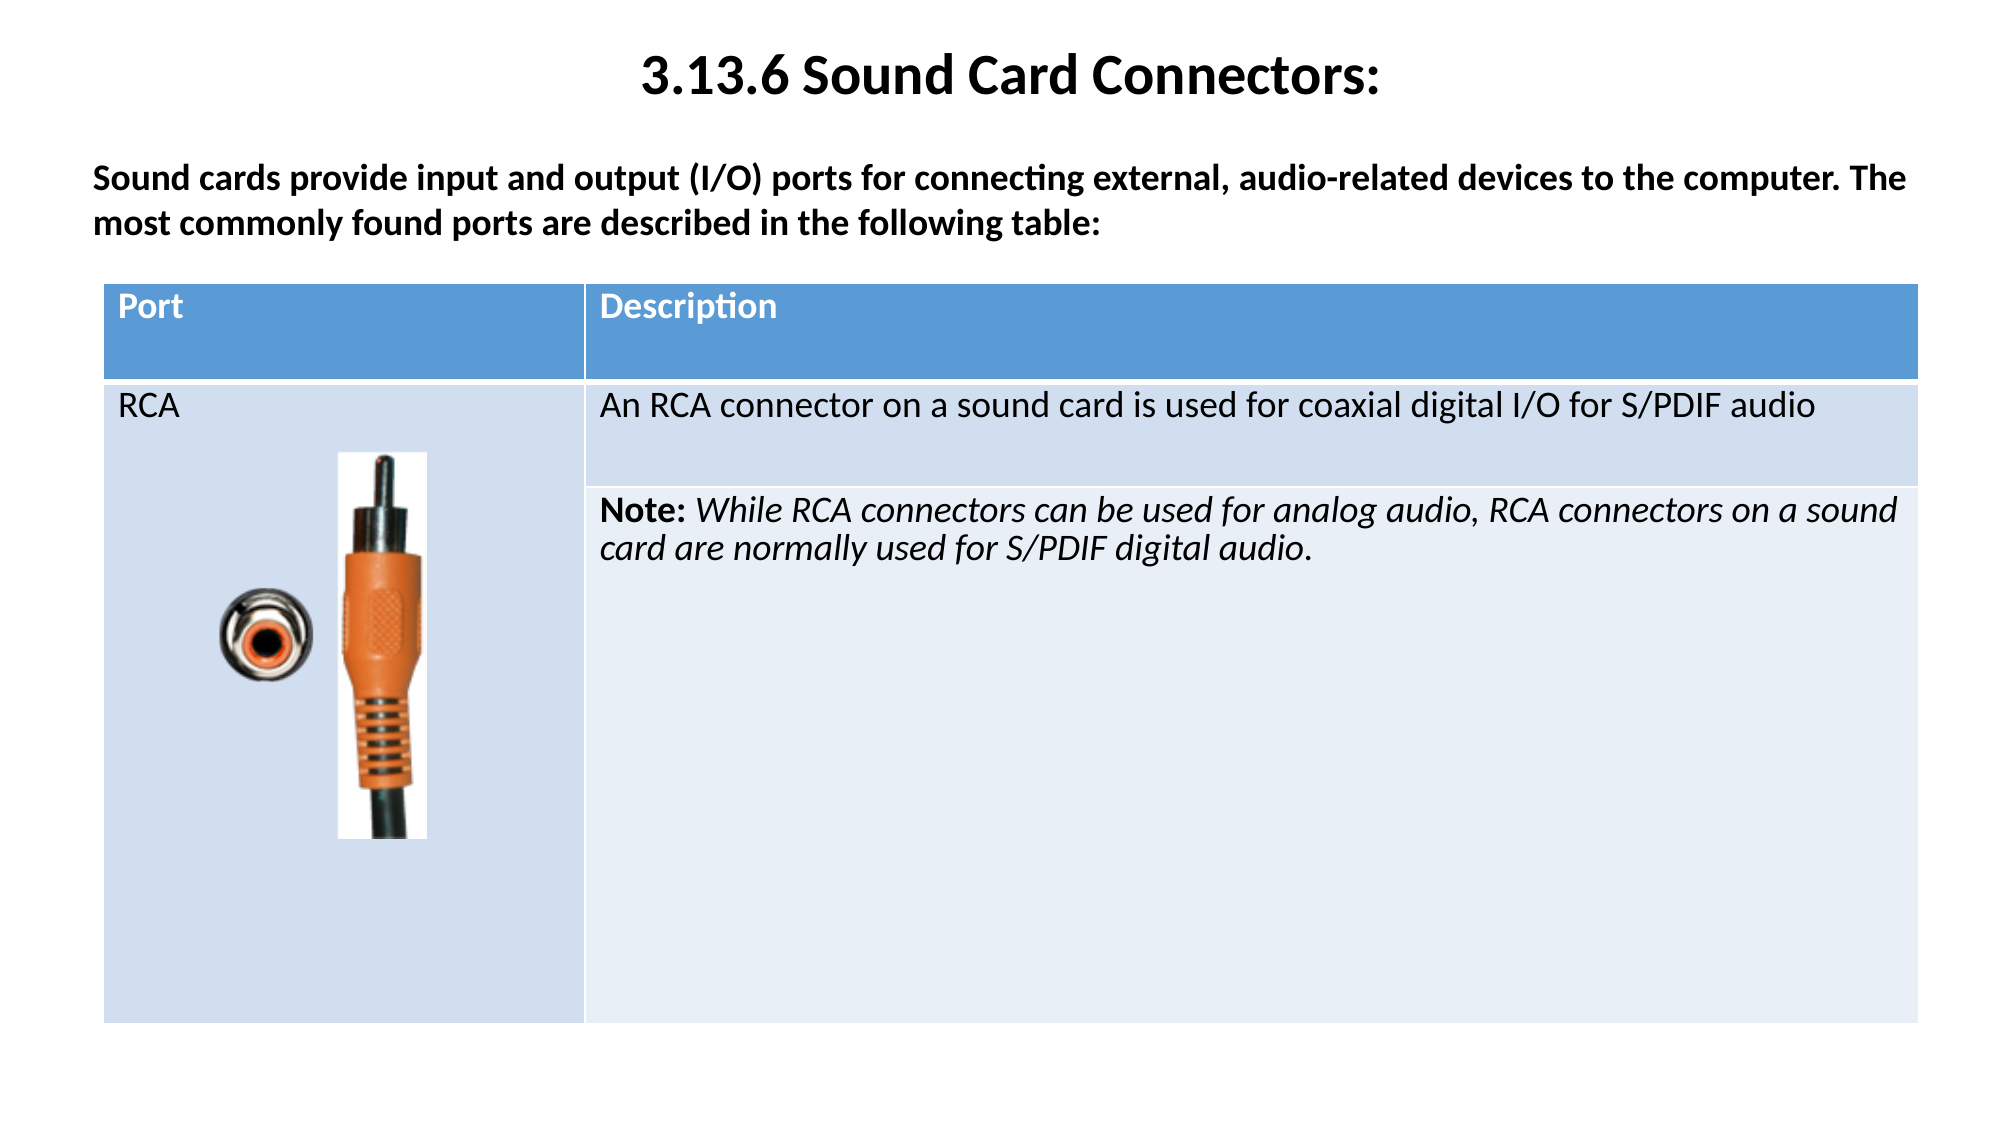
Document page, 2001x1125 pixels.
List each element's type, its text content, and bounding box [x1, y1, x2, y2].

table_cell An RCA connector on a sound card is used for coaxial digital I/O for S/PDIF audio [586, 385, 1918, 486]
picture [210, 445, 427, 839]
table_header Description [586, 284, 1918, 379]
text_box Sound cards provide input and output (I/O) ports for connecting external, audio-related devices to the computer. The most commonly found ports are described in the following table: [78, 145, 1945, 251]
table_header Port [104, 284, 584, 379]
text_box 3.13.6 Sound Card Connectors: [626, 29, 1397, 114]
table_cell RCA [104, 385, 584, 1023]
table_cell Note: While RCA connectors can be used for analog audio, RCA connectors on a sound card are normally used for S/PDIF digital audio. [586, 488, 1918, 1023]
